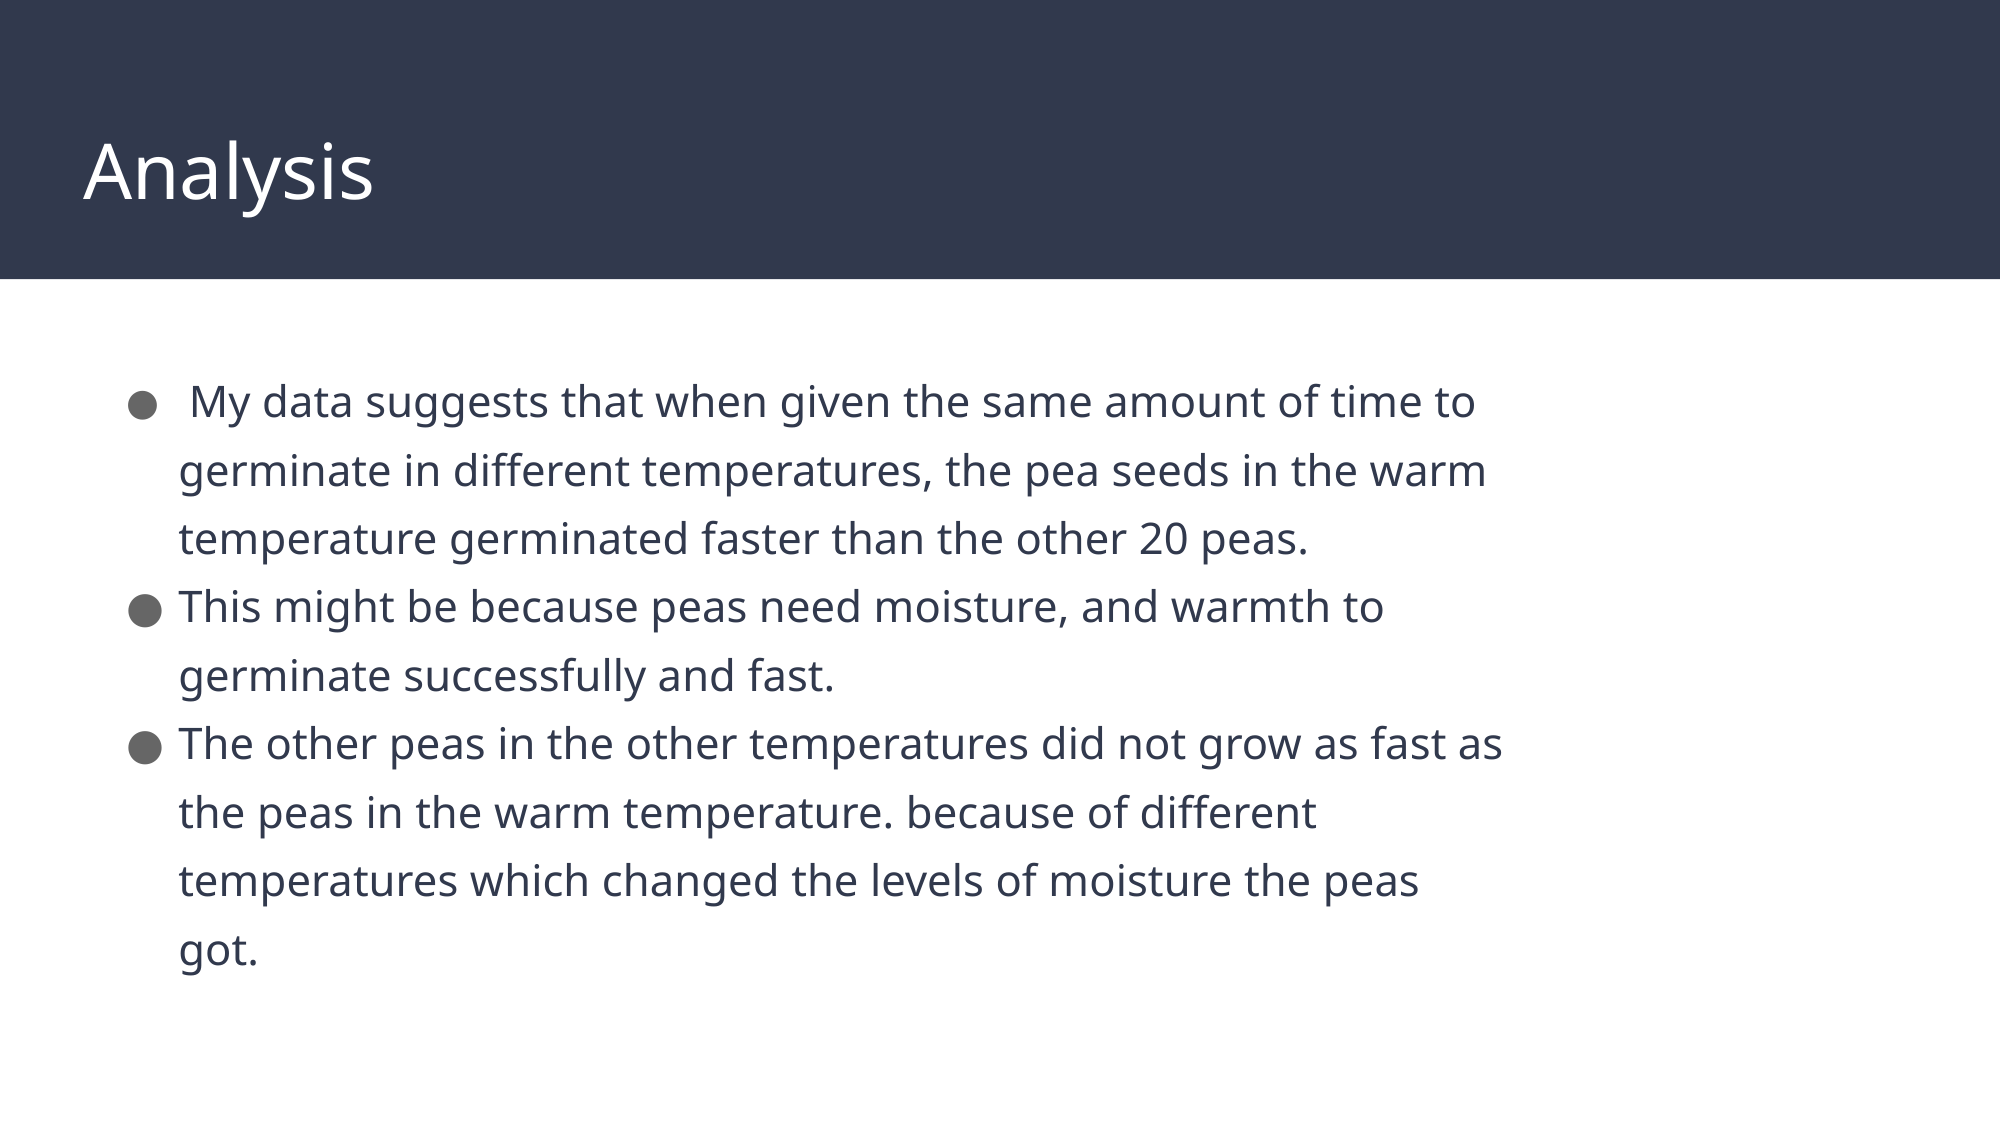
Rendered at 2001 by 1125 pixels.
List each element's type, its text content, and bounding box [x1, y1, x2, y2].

list My data suggests that when given the same amount of time to germinate in different temperatures, the pea seeds in the warm temperature germinated faster than the other 20 peas. This might be because peas need moisture, and warmth to germinate successfully and fast. The other peas in the other temperatures did not grow as fast as the peas in the warm temperature. because of different temperatures which changed the levels of moisture the peas got. [111, 354, 1522, 992]
title Analysis [68, 109, 1932, 246]
